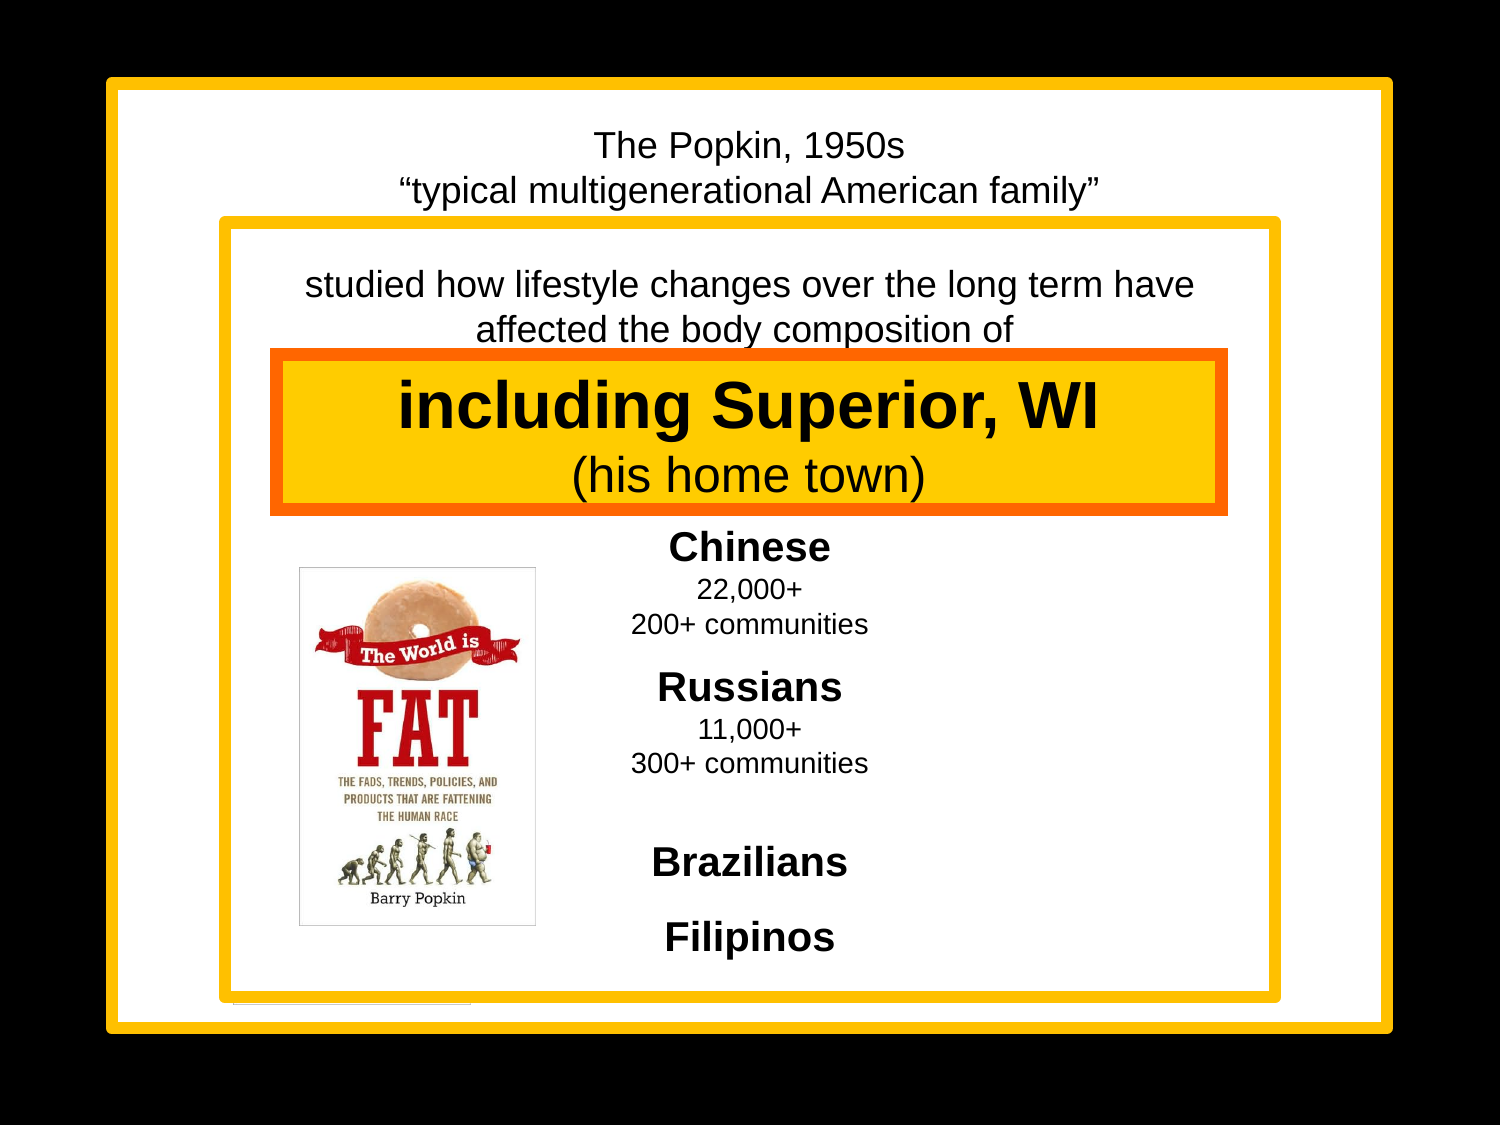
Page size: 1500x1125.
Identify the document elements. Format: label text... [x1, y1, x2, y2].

text_box including Superior, WI (his home town) [276, 354, 1222, 510]
picture [233, 567, 537, 1006]
text_box studied how lifestyle changes over the long term have affected the body composition of Americans 80,000+ and 20,000 Chinese 22,000+ 200+ communities Russians 11,000+ 300+ communities Brazilians Filipinos [224, 222, 1275, 998]
text_box The Popkin, 1950s “typical multigenerational American family” and 3 children Superior, WI, U.S.A. The “Jones, ” 2006 and 2 children Suburban Cleveland, U.S.A. Cesar and Ana Garcia and 4 children Immigrant Mexicans from Chiapas Mexico Suburban Los Angeles Rahul Desai and His Wife and 4 children Uttar Pradesh, Northern India Gopal and Noopur Patel and 3 children Uttar Pradesh, Northern India [111, 83, 1387, 1028]
